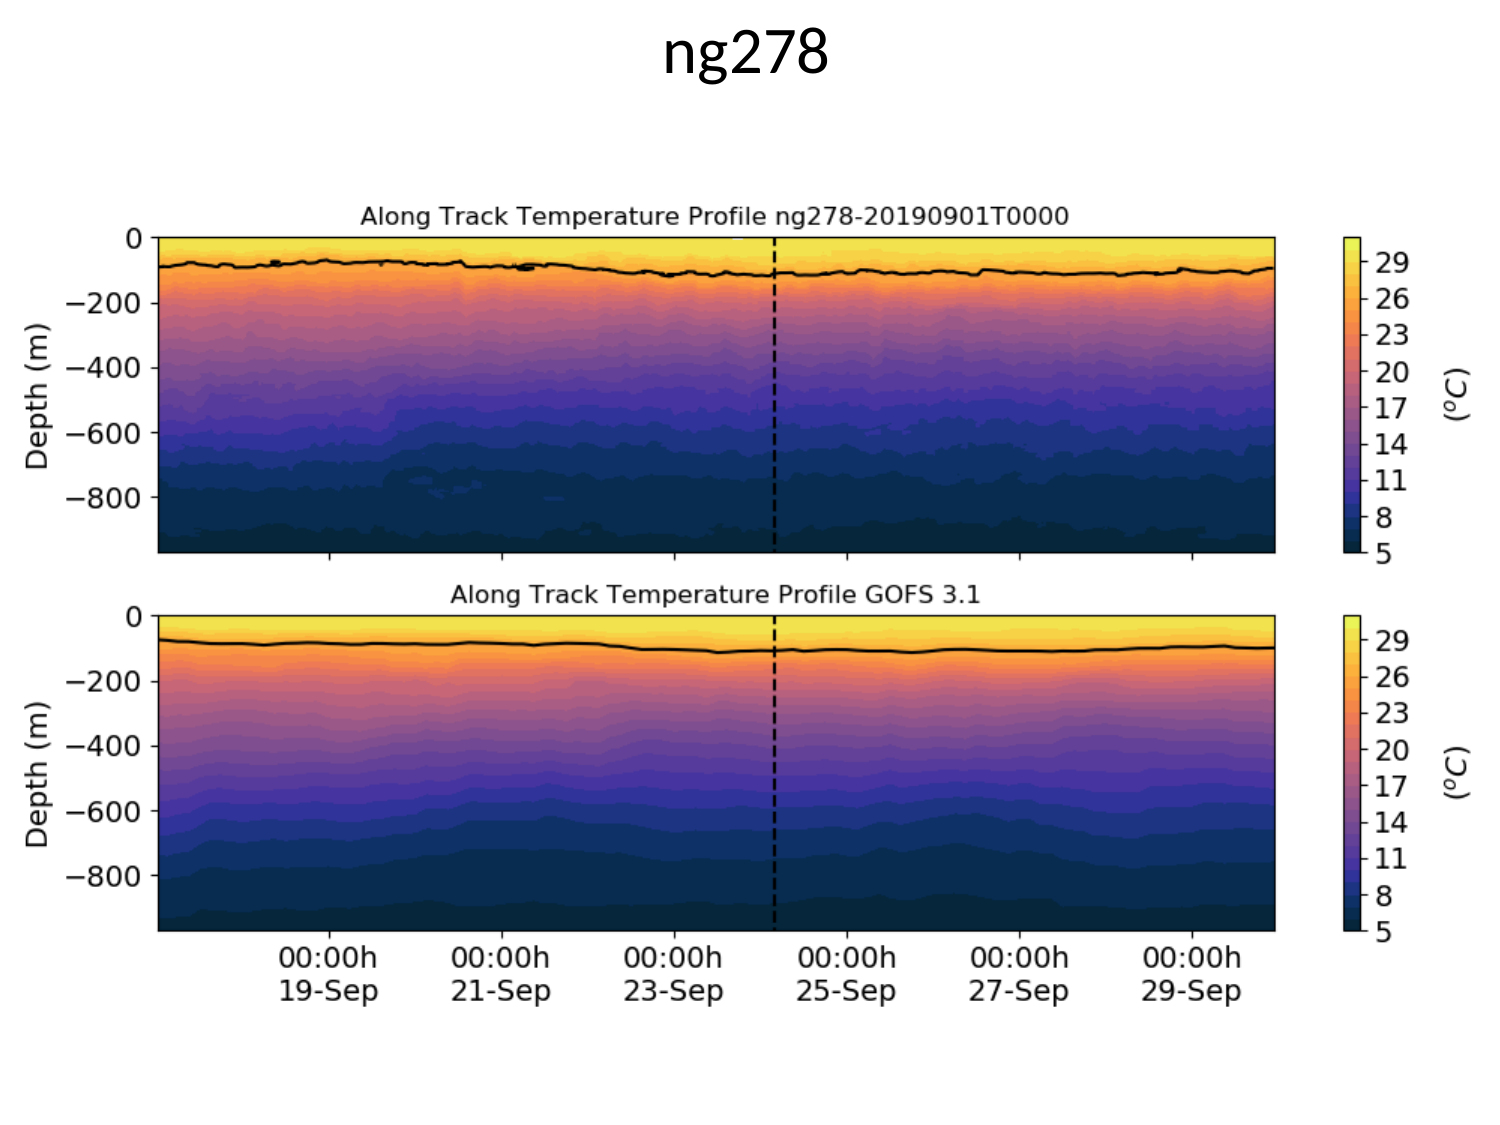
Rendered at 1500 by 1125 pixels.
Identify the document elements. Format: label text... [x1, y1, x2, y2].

picture [11, 192, 1489, 1022]
text_box ng278 [648, 0, 846, 95]
